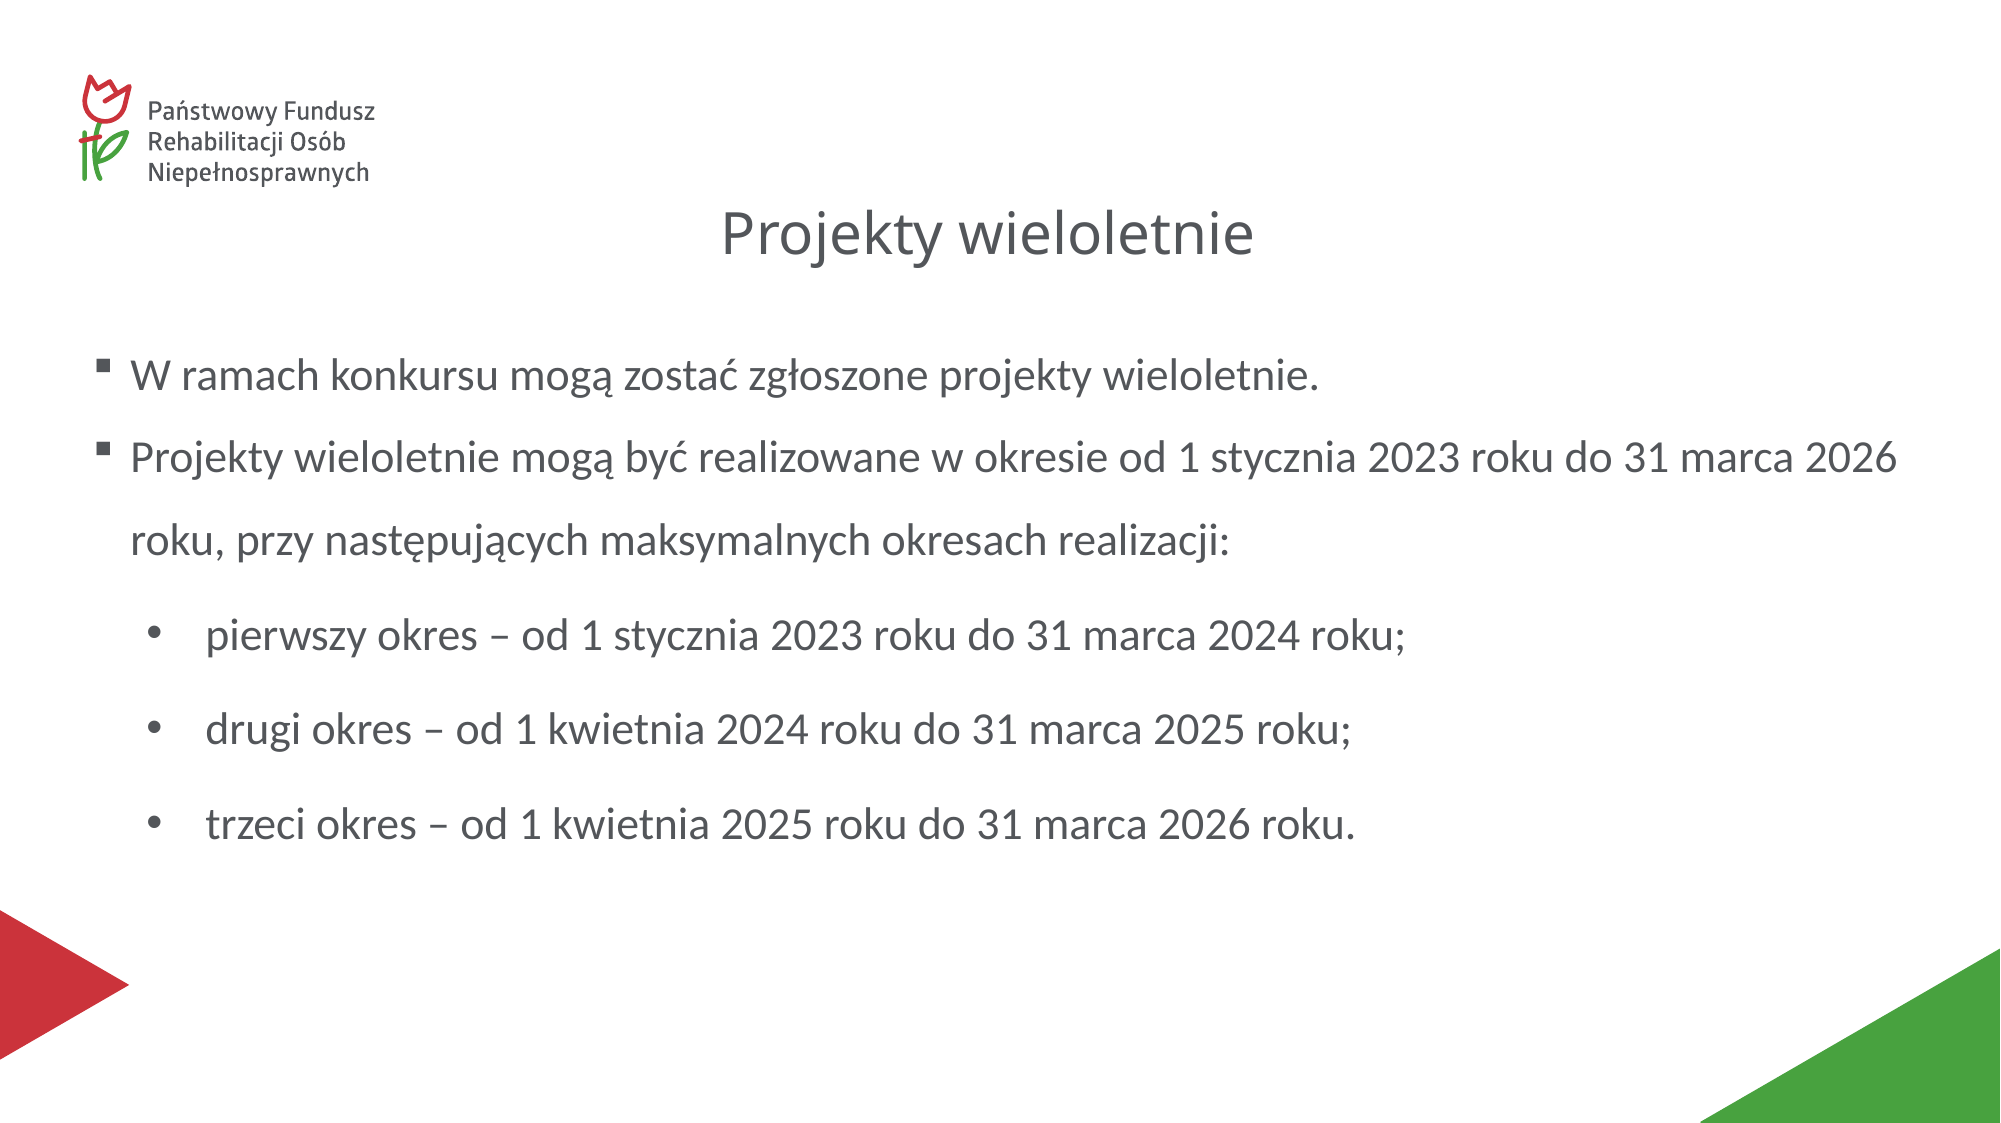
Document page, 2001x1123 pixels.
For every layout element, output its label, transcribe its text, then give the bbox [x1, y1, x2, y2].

title Projekty wieloletnie [78, 172, 1913, 240]
list W ramach konkursu mogą zostać zgłoszone projekty wieloletnie. Projekty wieloletnie mogą być realizowane w okresie od 1 stycznia 2023 roku do 31 marca 2026 roku, przy następujących maksymalnych okresach realizacji: pierwszy okres – od 1 stycznia 2023 roku do 31 marca 2024 roku; drugi okres – od 1 kwietnia 2024 roku do 31 marca 2025 roku; trzeci okres – od 1 kwietnia 2025 roku do 31 marca 2026 roku. [78, 240, 1938, 925]
